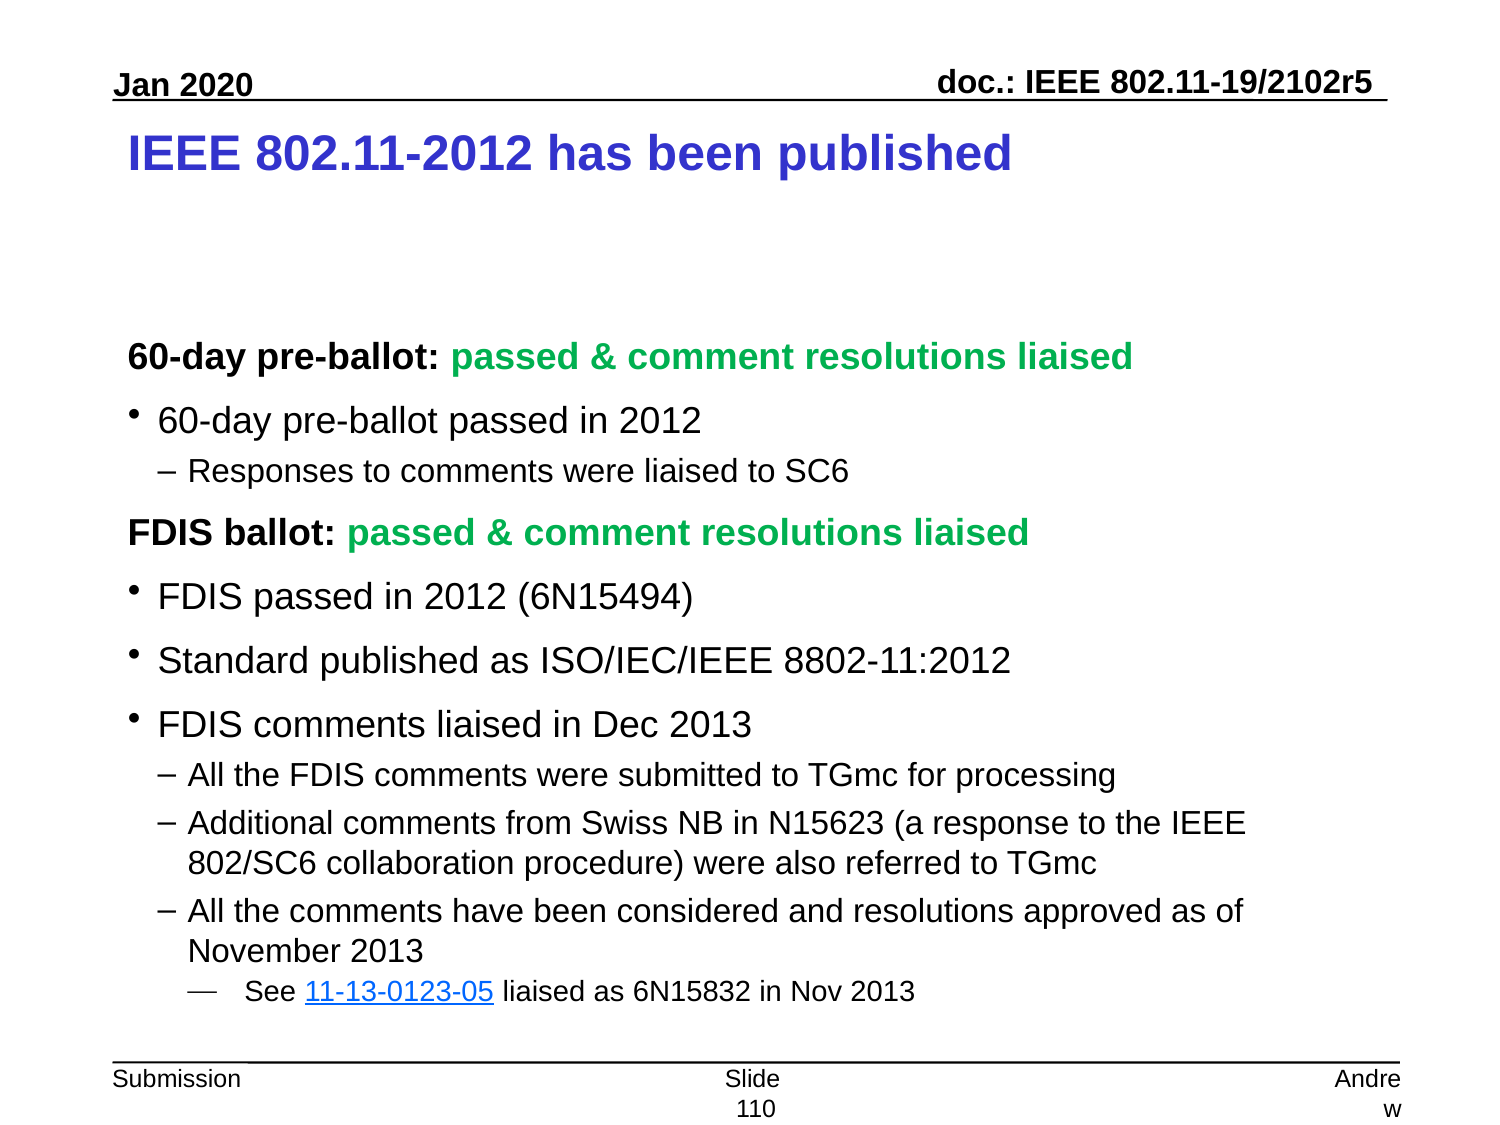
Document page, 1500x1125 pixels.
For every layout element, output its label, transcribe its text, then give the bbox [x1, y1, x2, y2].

title IEEE 802.11-2012 has been published [112, 112, 1388, 288]
footer Andrew Myles, Cisco [1320, 1061, 1402, 1093]
list 60-day pre-ballot: passed & comment resolutions liaised 60-day pre-ballot passed in 2012 Responses to comments were liaised to SC6 FDIS ballot: passed & comment resolutions liaised FDIS passed in 2012 (6N15494) Standard published as ISO/IEC/IEEE 8802-11:2012 FDIS comments liaised in Dec 2013 All the FDIS comments were submitted to TGmc for processing Additional comments from Swiss NB in N15623 (a response to the IEEE 802/SC6 collaboration procedure) were also referred to TGmc All the comments have been considered and resolutions approved as of November 2013 See 11-13-0123-05 liaised as 6N15832 in Nov 2013 [112, 324, 1388, 1000]
slide_number Slide 110 [709, 1061, 803, 1093]
